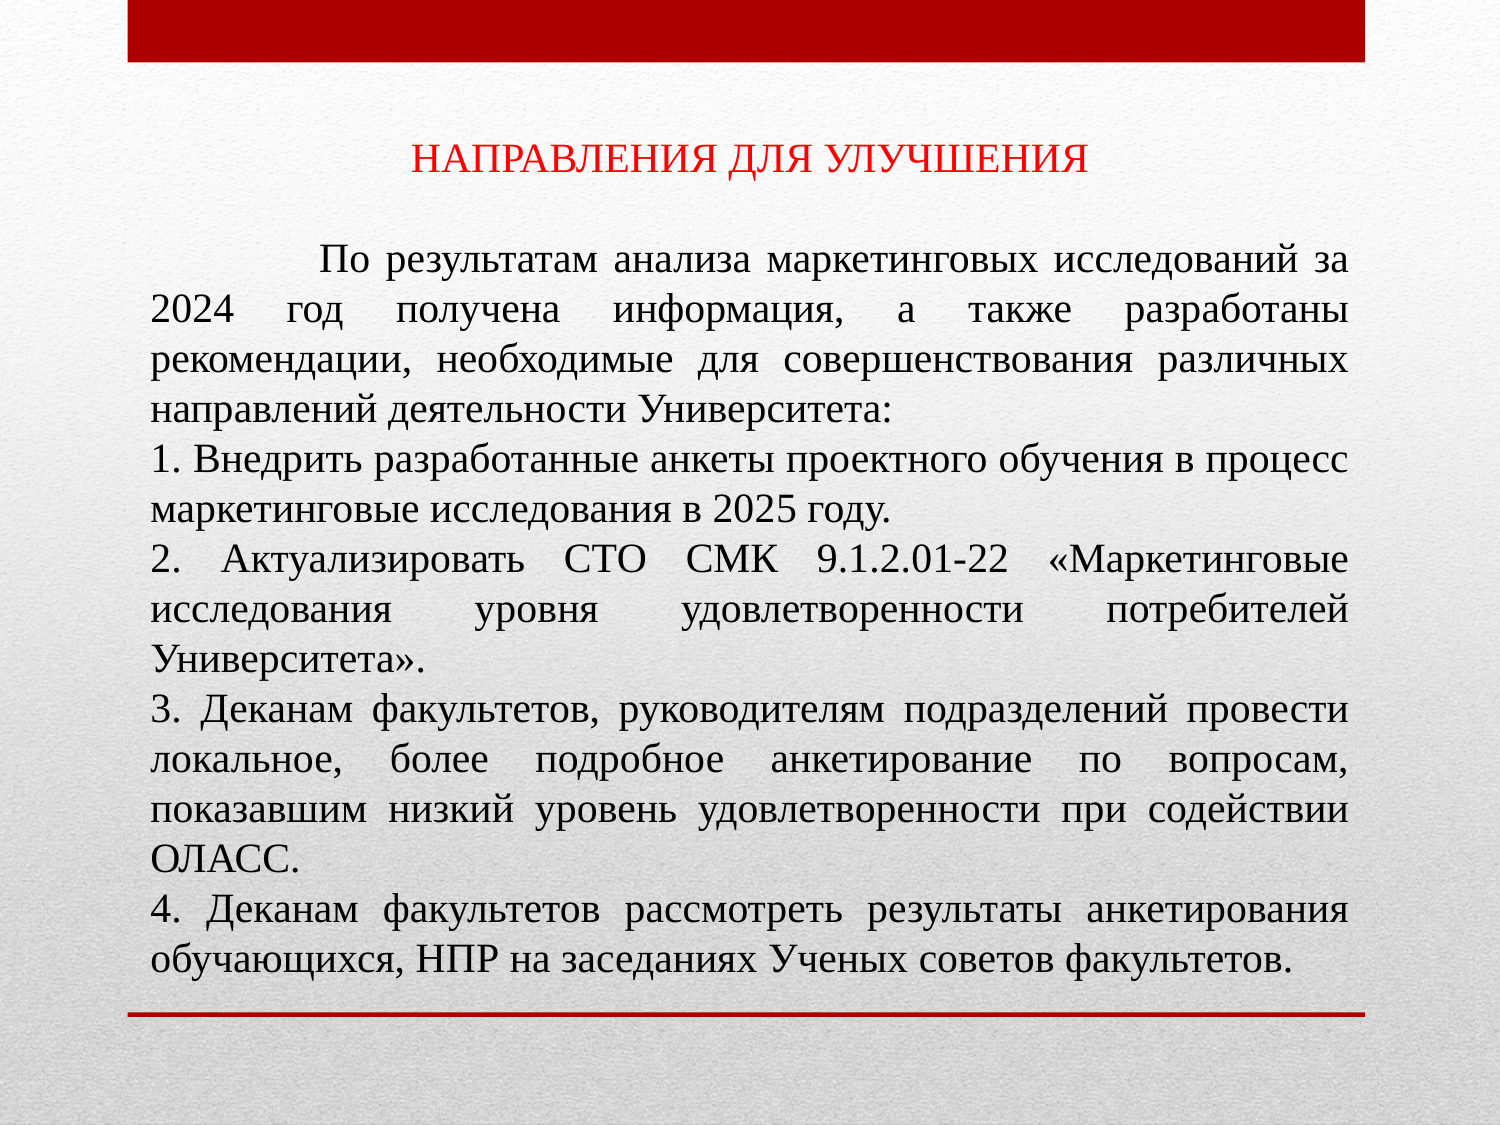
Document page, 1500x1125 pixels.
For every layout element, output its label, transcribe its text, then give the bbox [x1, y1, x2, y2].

text_box НАПРАВЛЕНИЯ ДЛЯ УЛУЧШЕНИЯ По результатам анализа маркетинговых исследований за 2024 год получена информация, а также разработаны рекомендации, необходимые для совершенствования различных направлений деятельности Университета: 1. Внедрить разработанные анкеты проектного обучения в процесс маркетинговые исследования в 2025 году. 2. Актуализировать СТО СМК 9.1.2.01-22 «Маркетинговые исследования уровня удовлетворенности потребителей Университета». 3. Деканам факультетов, руководителям подразделений провести локальное, более подробное анкетирование по вопросам, показавшим низкий уровень удовлетворенности при содействии ОЛАСС. 4. Деканам факультетов рассмотреть результаты анкетирования обучающихся, НПР на заседаниях Ученых советов факультетов. [135, 123, 1365, 989]
